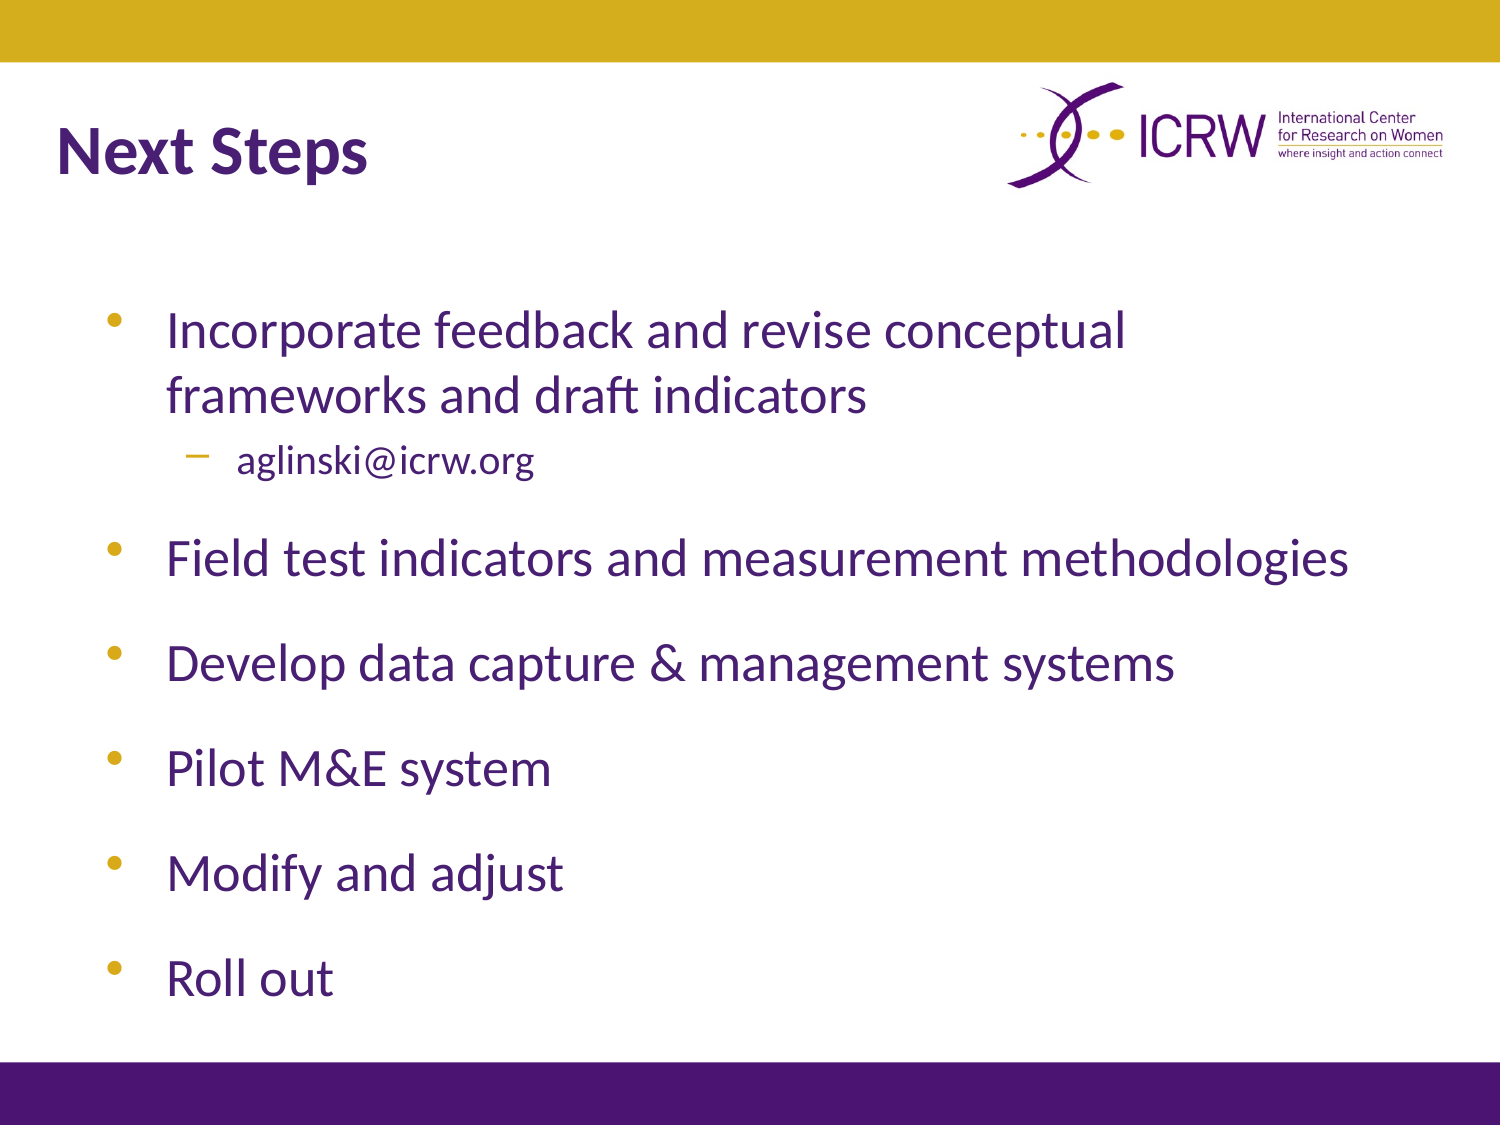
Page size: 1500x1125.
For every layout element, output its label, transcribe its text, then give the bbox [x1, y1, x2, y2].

text_box Incorporate feedback and revise conceptual frameworks and draft indicators aglinski@icrw.org Field test indicators and measurement methodologies Develop data capture & management systems Pilot M&E system Modify and adjust Roll out [91, 287, 1368, 1009]
picture [999, 74, 1450, 196]
text_box Next Steps [41, 83, 1343, 210]
